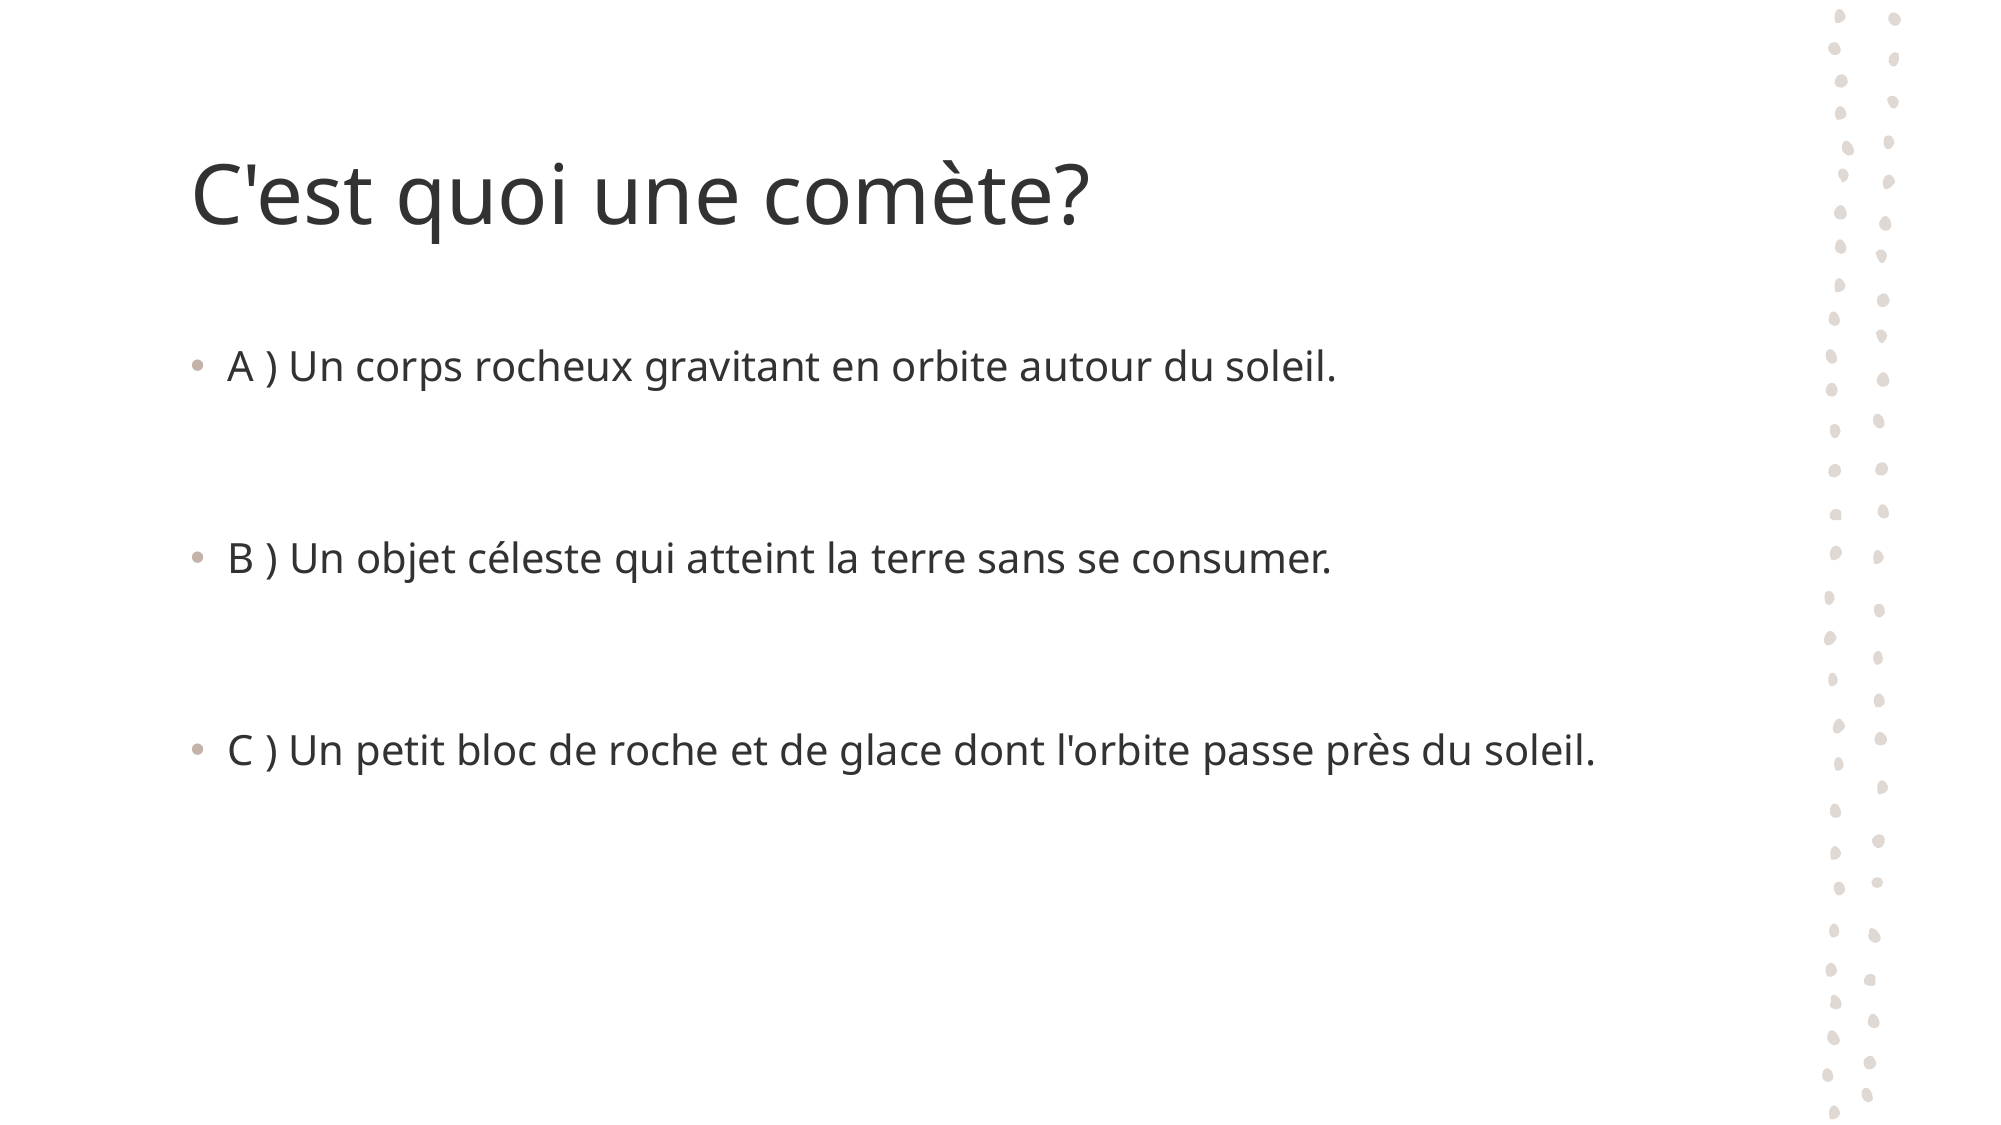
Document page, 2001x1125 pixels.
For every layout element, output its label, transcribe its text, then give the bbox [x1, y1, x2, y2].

list A ) Un corps rocheux gravitant en orbite autour du soleil. B ) Un objet céleste qui atteint la terre sans se consumer. C ) Un petit bloc de roche et de glace dont l'orbite passe près du soleil. [175, 307, 1756, 1022]
title C'est quoi une comète? [175, 82, 1756, 300]
